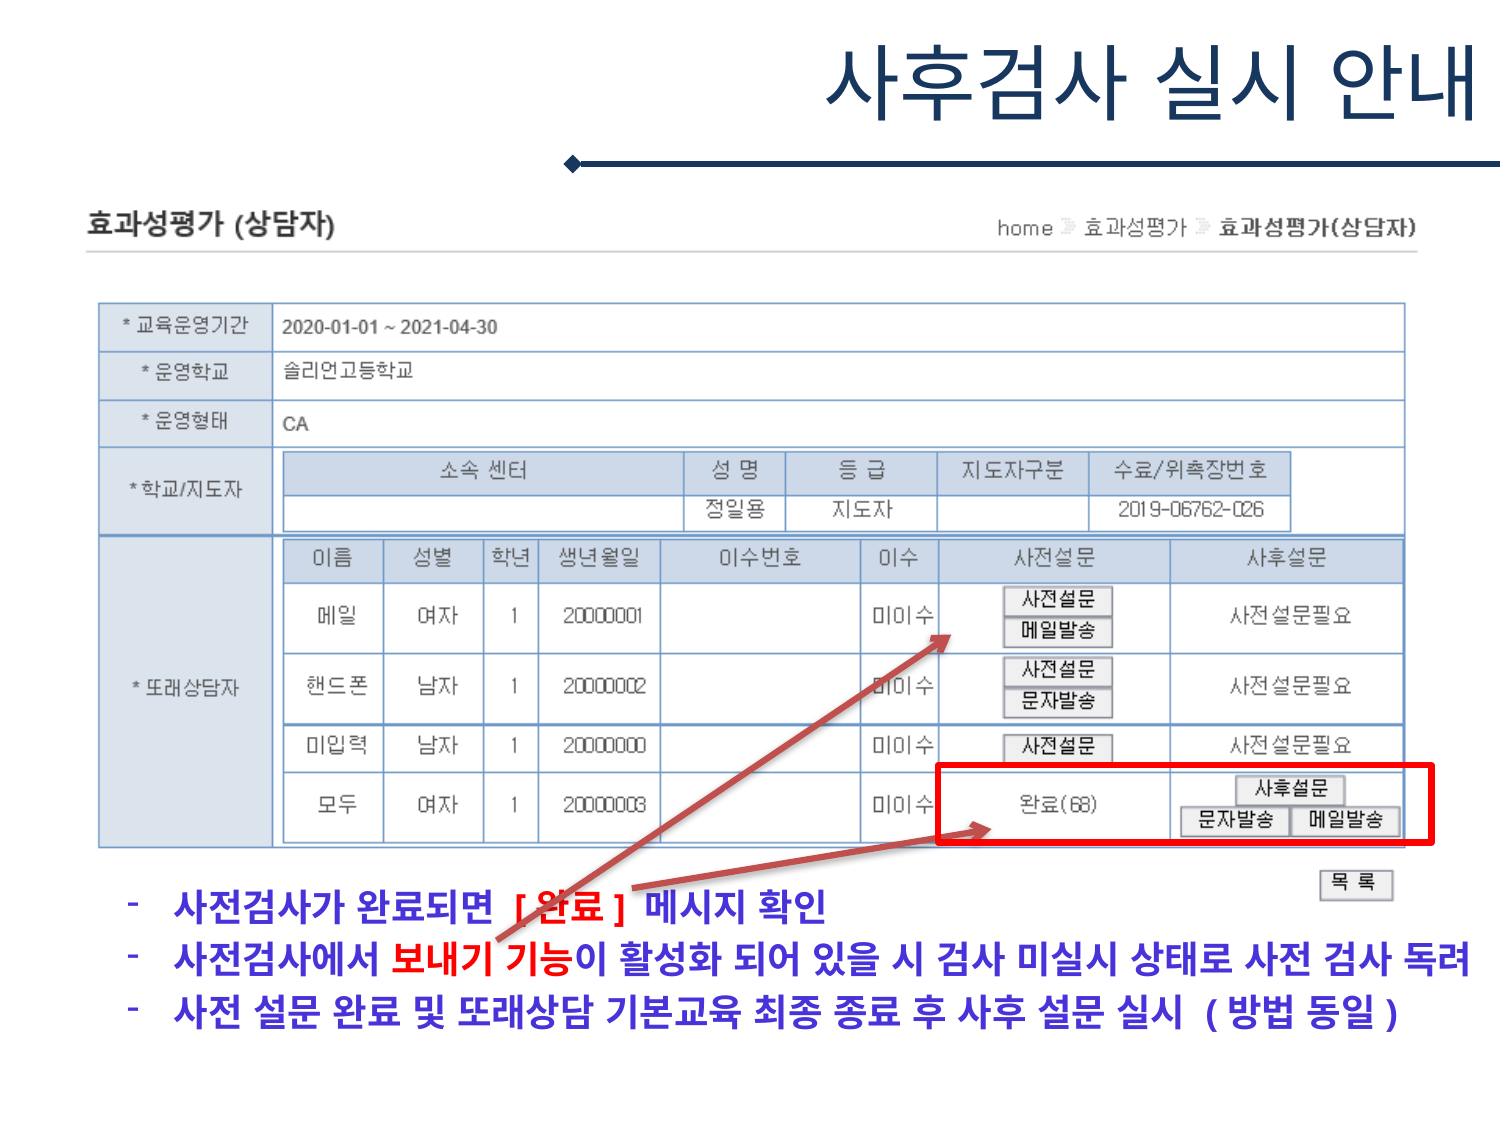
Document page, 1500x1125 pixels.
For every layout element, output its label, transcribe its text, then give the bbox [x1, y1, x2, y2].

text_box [496, 634, 952, 941]
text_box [956, 828, 992, 889]
text_box 사후검사 실시 안내 [714, 6, 1500, 158]
text_box 사전검사가 완료되면 [완료] 메시지 확인 사전검사에서 보내기 기능이 활성화 되어 있을 시 검사 미실시 상태로 사전 검사 독려 사전 설문 완료 및 또래상담 기본교육 최종 종료 후 사후 설문 실시 (방법 동일) [112, 876, 1500, 1042]
picture [64, 184, 1459, 923]
